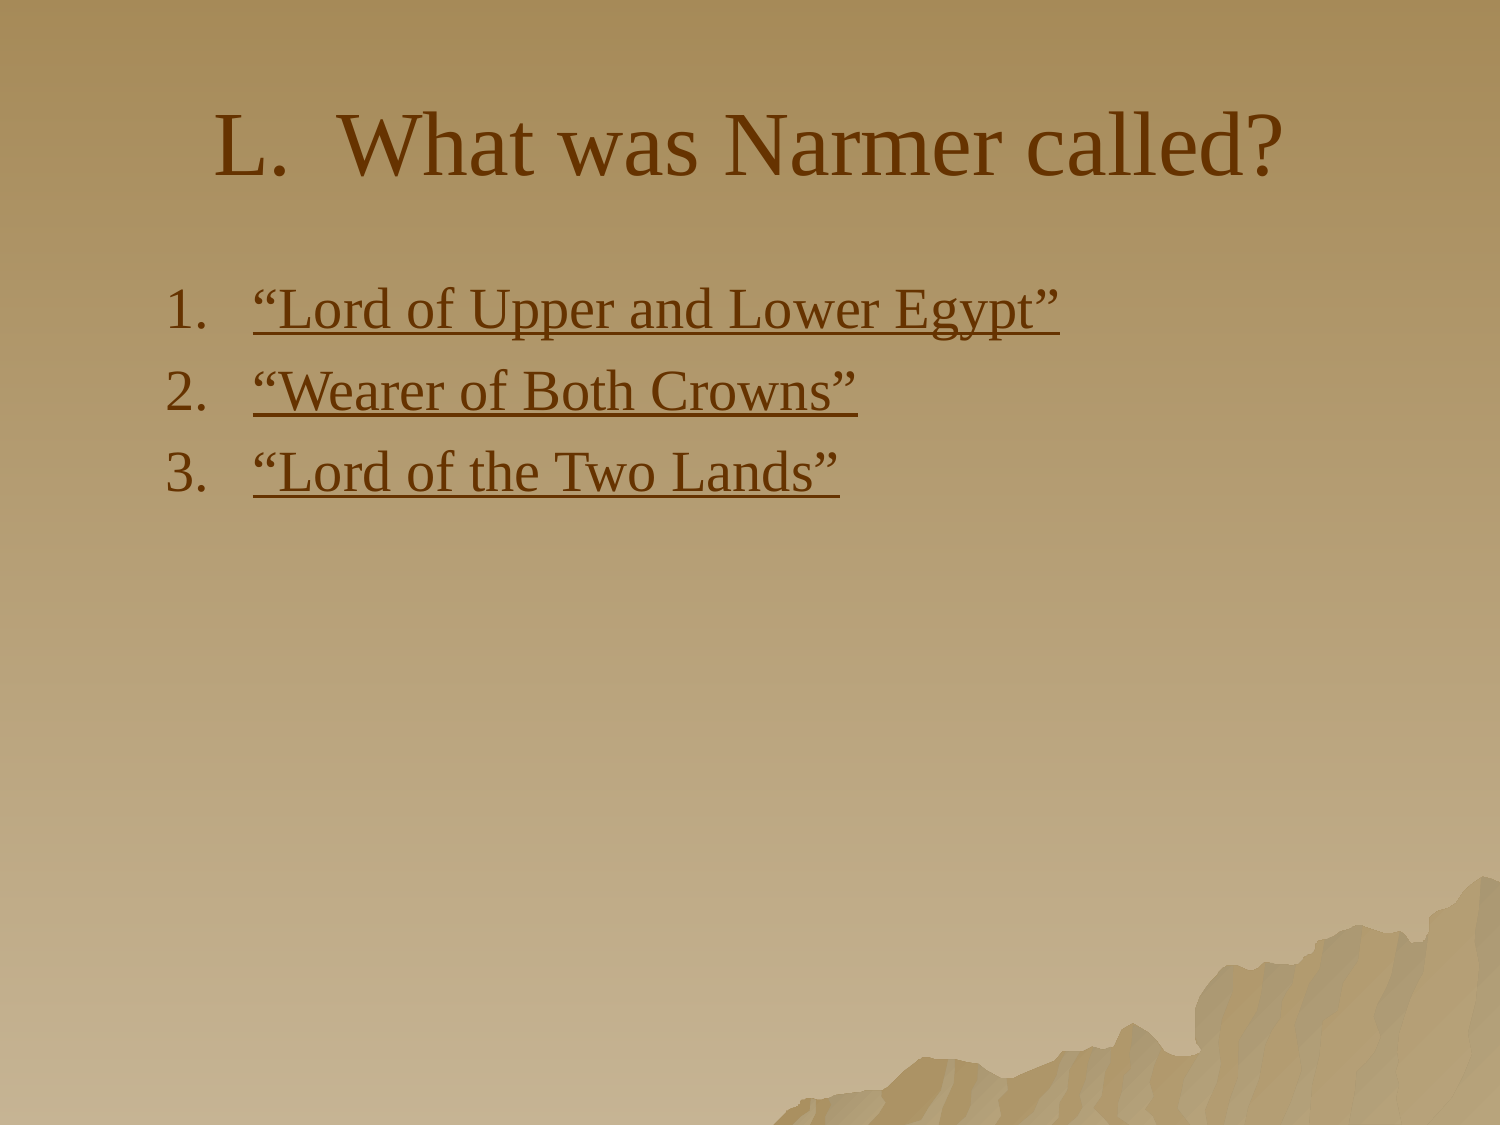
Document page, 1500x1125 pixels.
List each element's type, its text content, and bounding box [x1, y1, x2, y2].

title L. What was Narmer called? [75, 45, 1425, 233]
list “Lord of Upper and Lower Egypt” “Wearer of Both Crowns” “Lord of the Two Lands” [75, 262, 1425, 1006]
